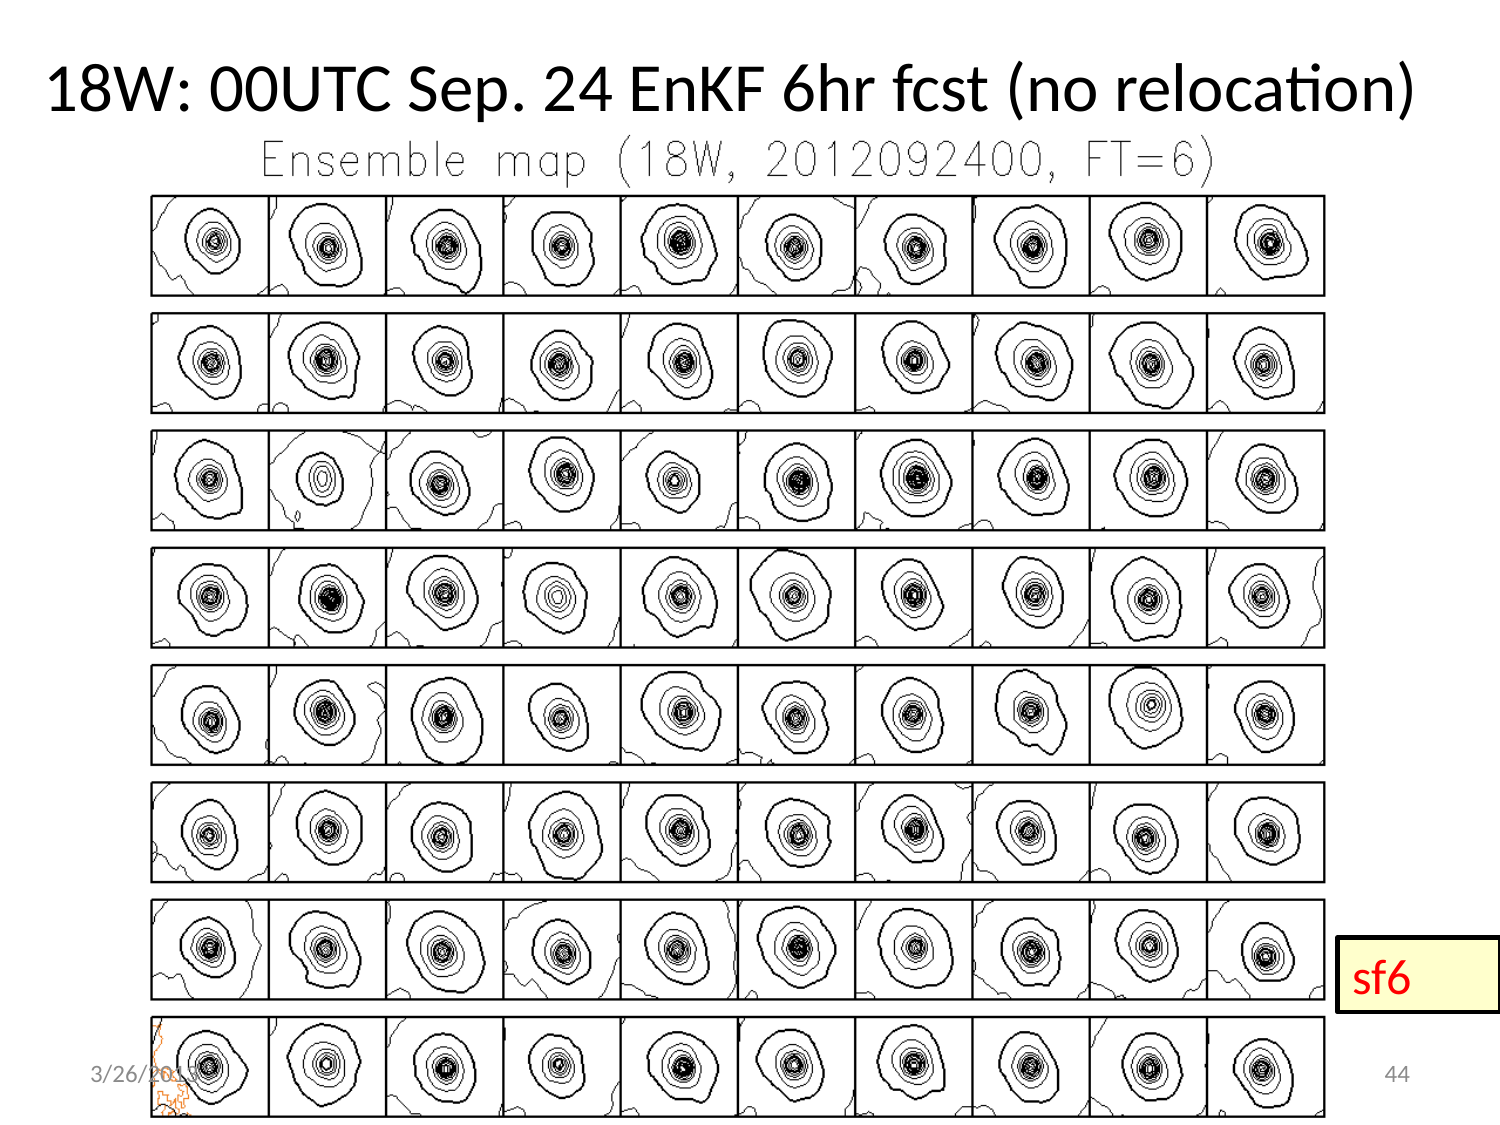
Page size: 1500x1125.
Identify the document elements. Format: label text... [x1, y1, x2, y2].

text_box sf6 [1337, 937, 1500, 1013]
picture [149, 128, 1327, 1125]
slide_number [75, 1042, 144, 1103]
title 18W: 00UTC Sep. 24 EnKF 6hr fcst (no relocation) [0, 24, 1463, 143]
slide_number 44 [1330, 1042, 1425, 1103]
